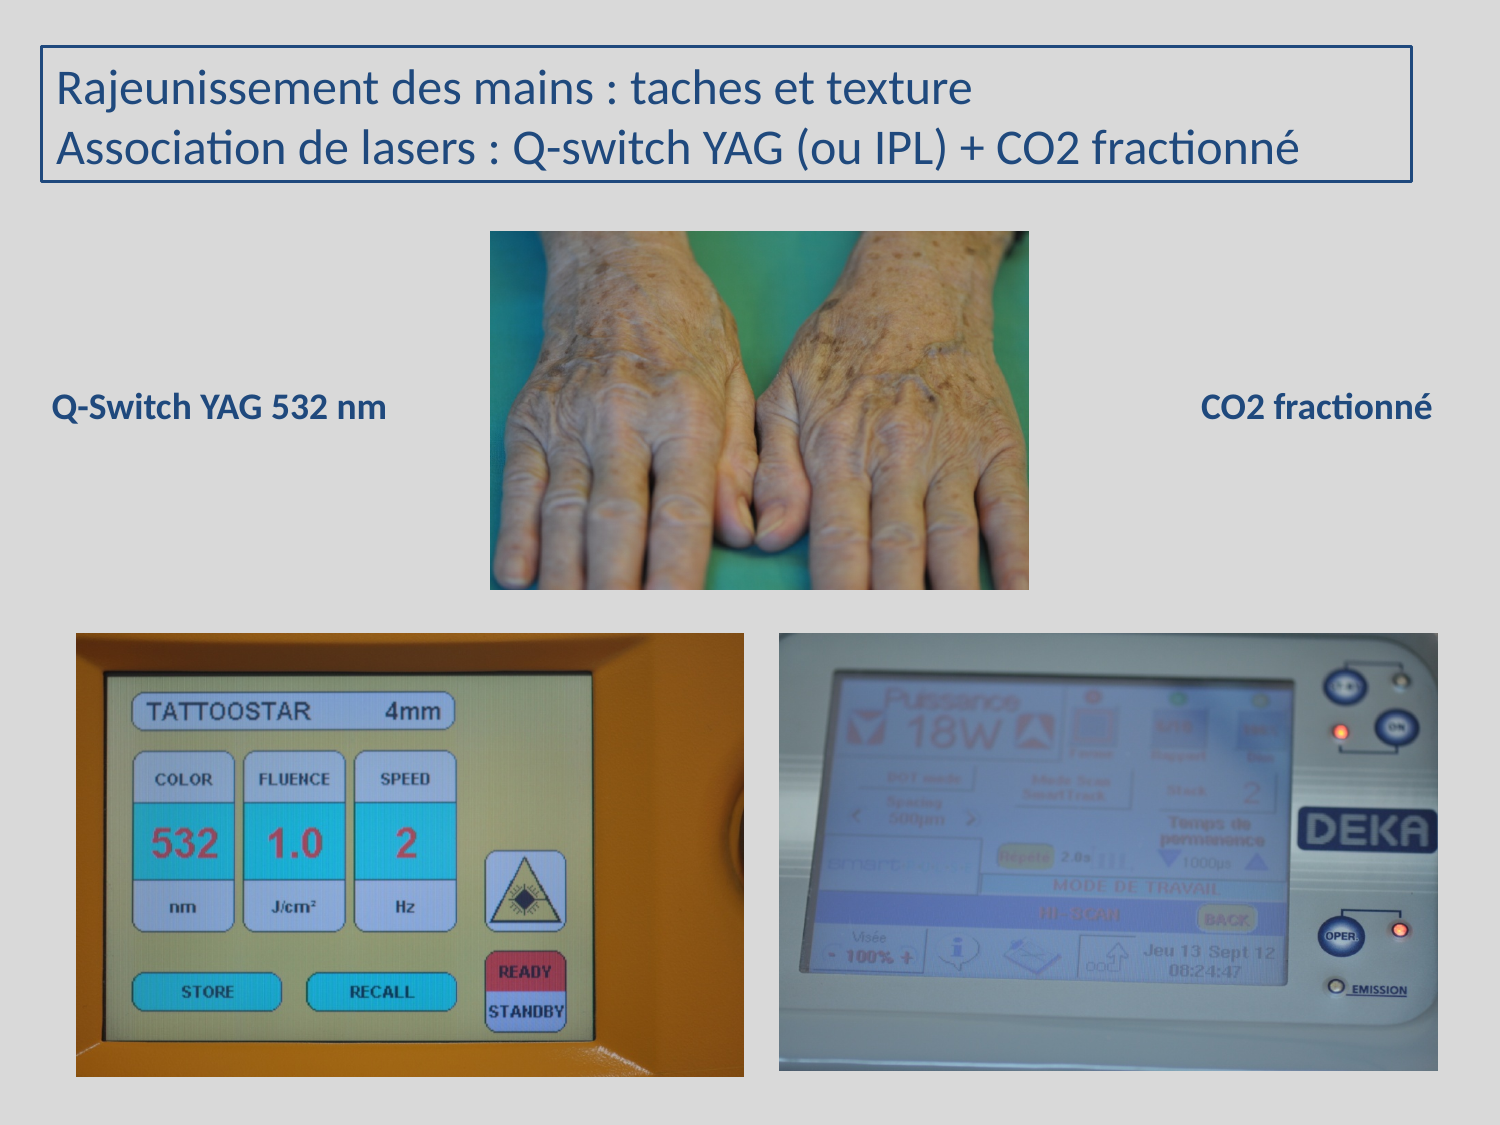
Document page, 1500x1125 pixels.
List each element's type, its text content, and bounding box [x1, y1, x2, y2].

picture [489, 231, 1029, 590]
text_box CO2 fractionné [1177, 374, 1449, 435]
picture [779, 633, 1438, 1071]
picture [76, 633, 745, 1077]
text_box Rajeunissement des mains : taches et texture Association de lasers : Q-switch YAG (ou IPL) + CO2 fractionné [41, 46, 1412, 182]
text_box Q-Switch YAG 532 nm [36, 374, 403, 435]
